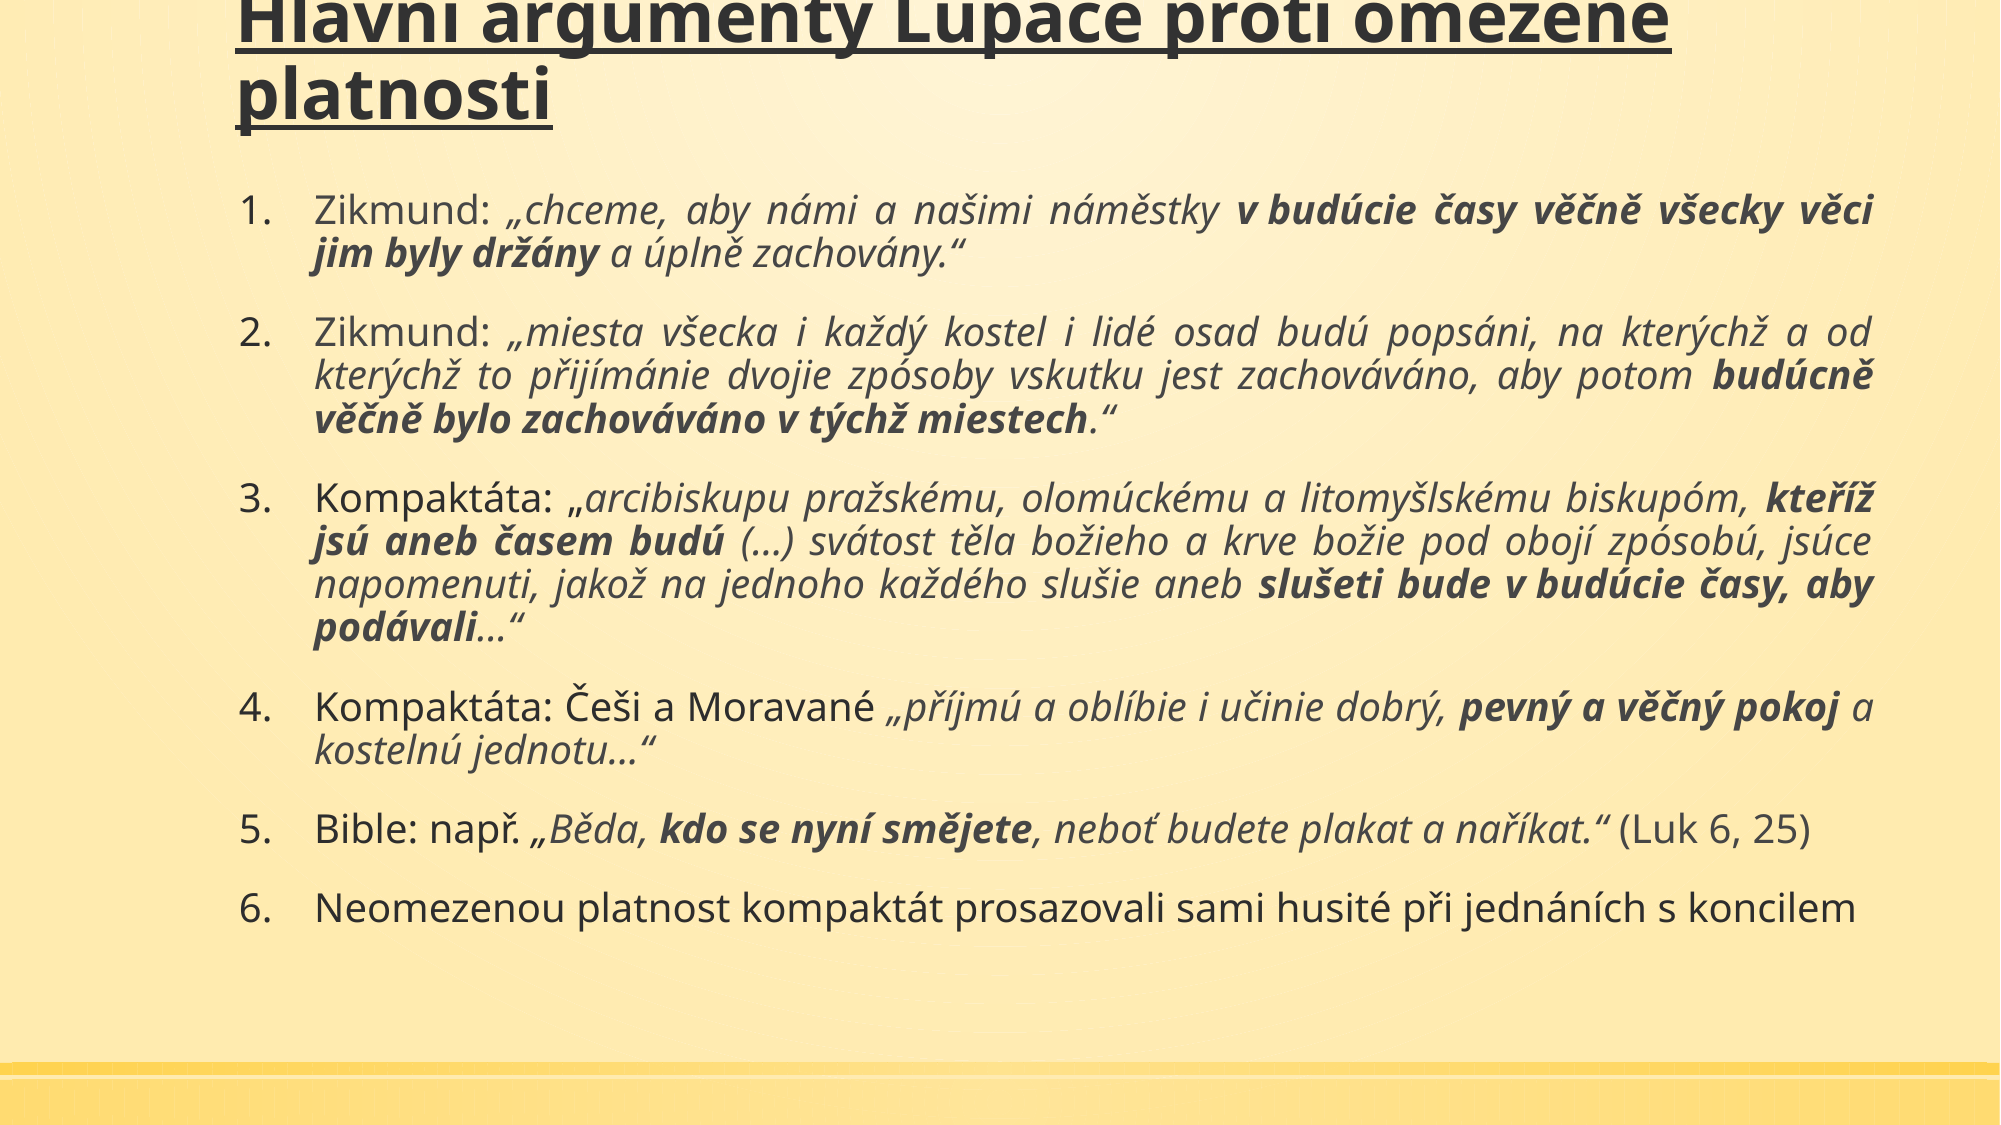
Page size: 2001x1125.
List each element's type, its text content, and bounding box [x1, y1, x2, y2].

title Hlavní argumenty Lupáče proti omezené platnosti [220, 0, 1910, 142]
list Zikmund: „chceme, aby námi a našimi náměstky v budúcie časy věčně všecky věci jim byly držány a úplně zachovány.“ Zikmund: „miesta všecka i každý kostel i lidé osad budú popsáni, na kterýchž a od kterýchž to přijímánie dvojie zpósoby vskutku jest zachováváno, aby potom budúcně věčně bylo zachováváno v týchž miestech.“ Kompaktáta: „arcibiskupu pražskému, olomúckému a litomyšlskému biskupóm, kteříž jsú aneb časem budú (…) svátost těla božieho a krve božie pod obojí zpósobú, jsúce napomenuti, jakož na jednoho každého slušie aneb slušeti bude v budúcie časy, aby podávali...“ Kompaktáta: Češi a Moravané „příjmú a oblíbie i učinie dobrý, pevný a věčný pokoj a kostelnú jednotu...“ Bible: např. „Běda, kdo se nyní smějete, neboť budete plakat a naříkat.“ (Luk 6, 25) Neomezenou platnost kompaktát prosazovali sami husité při jednáních s koncilem [219, 182, 1890, 990]
